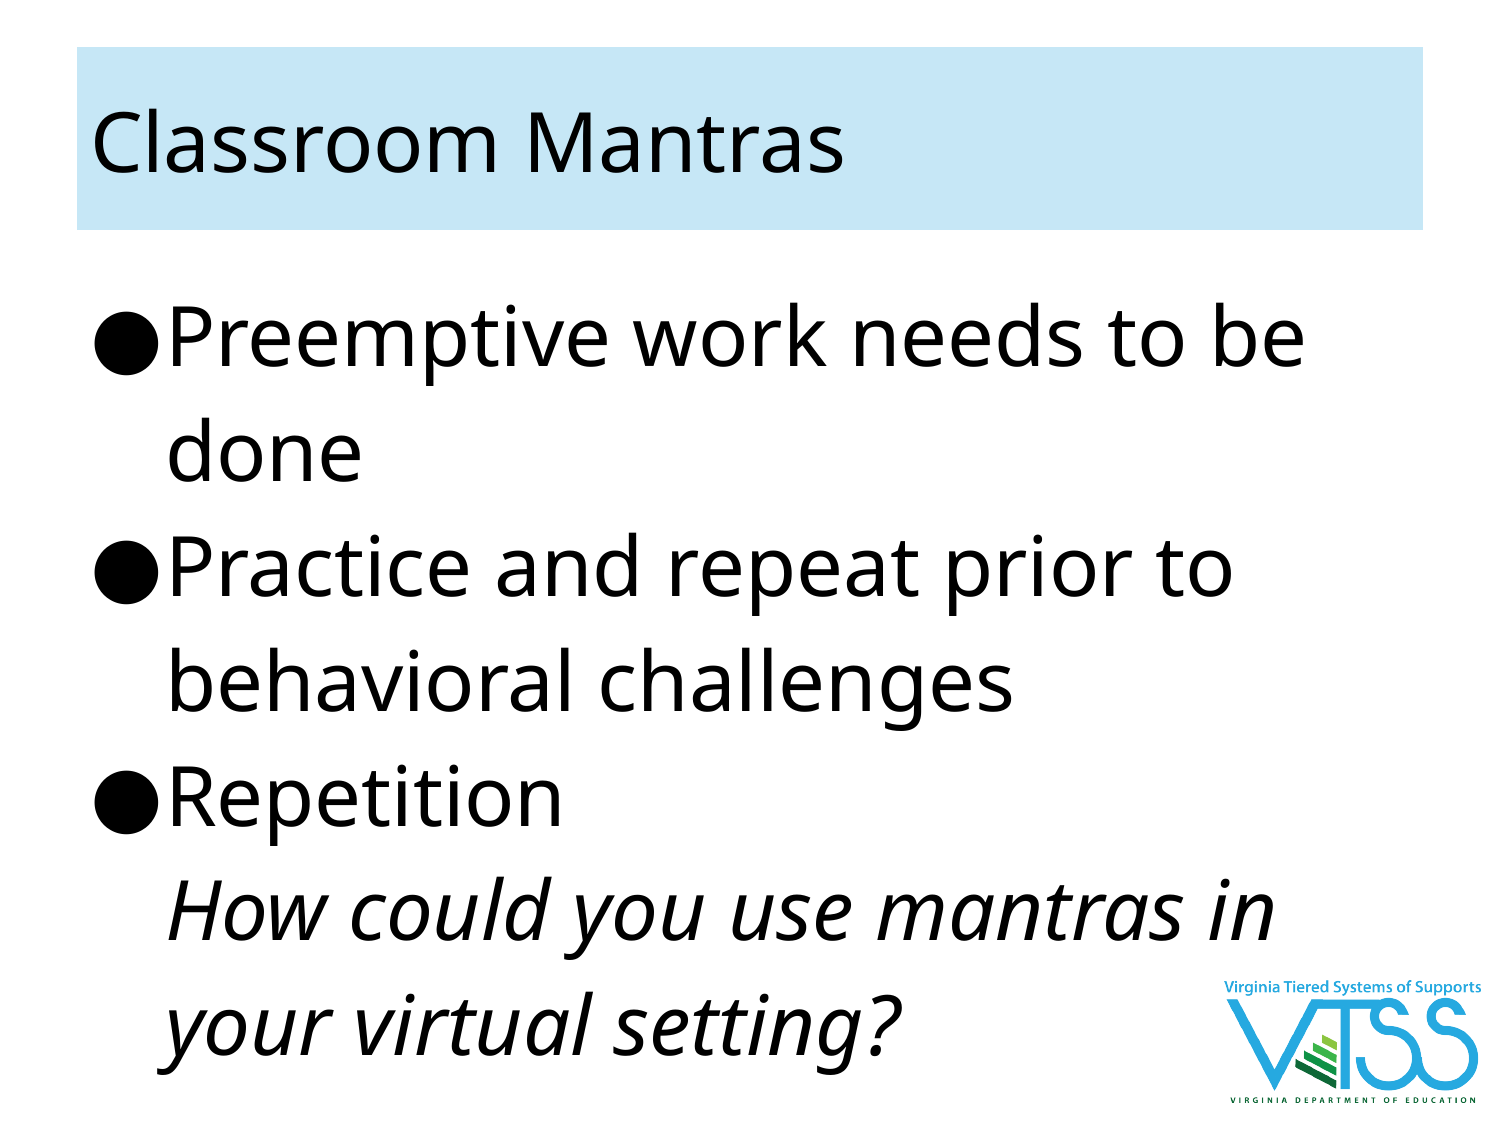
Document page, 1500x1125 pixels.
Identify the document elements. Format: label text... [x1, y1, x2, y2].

text_box Preemptive work needs to be done Practice and repeat prior to behavioral challenges Repetition How could you use mantras in your virtual setting? [75, 339, 1371, 1001]
picture [1224, 980, 1481, 1103]
title Classroom Mantras [75, 45, 1425, 233]
